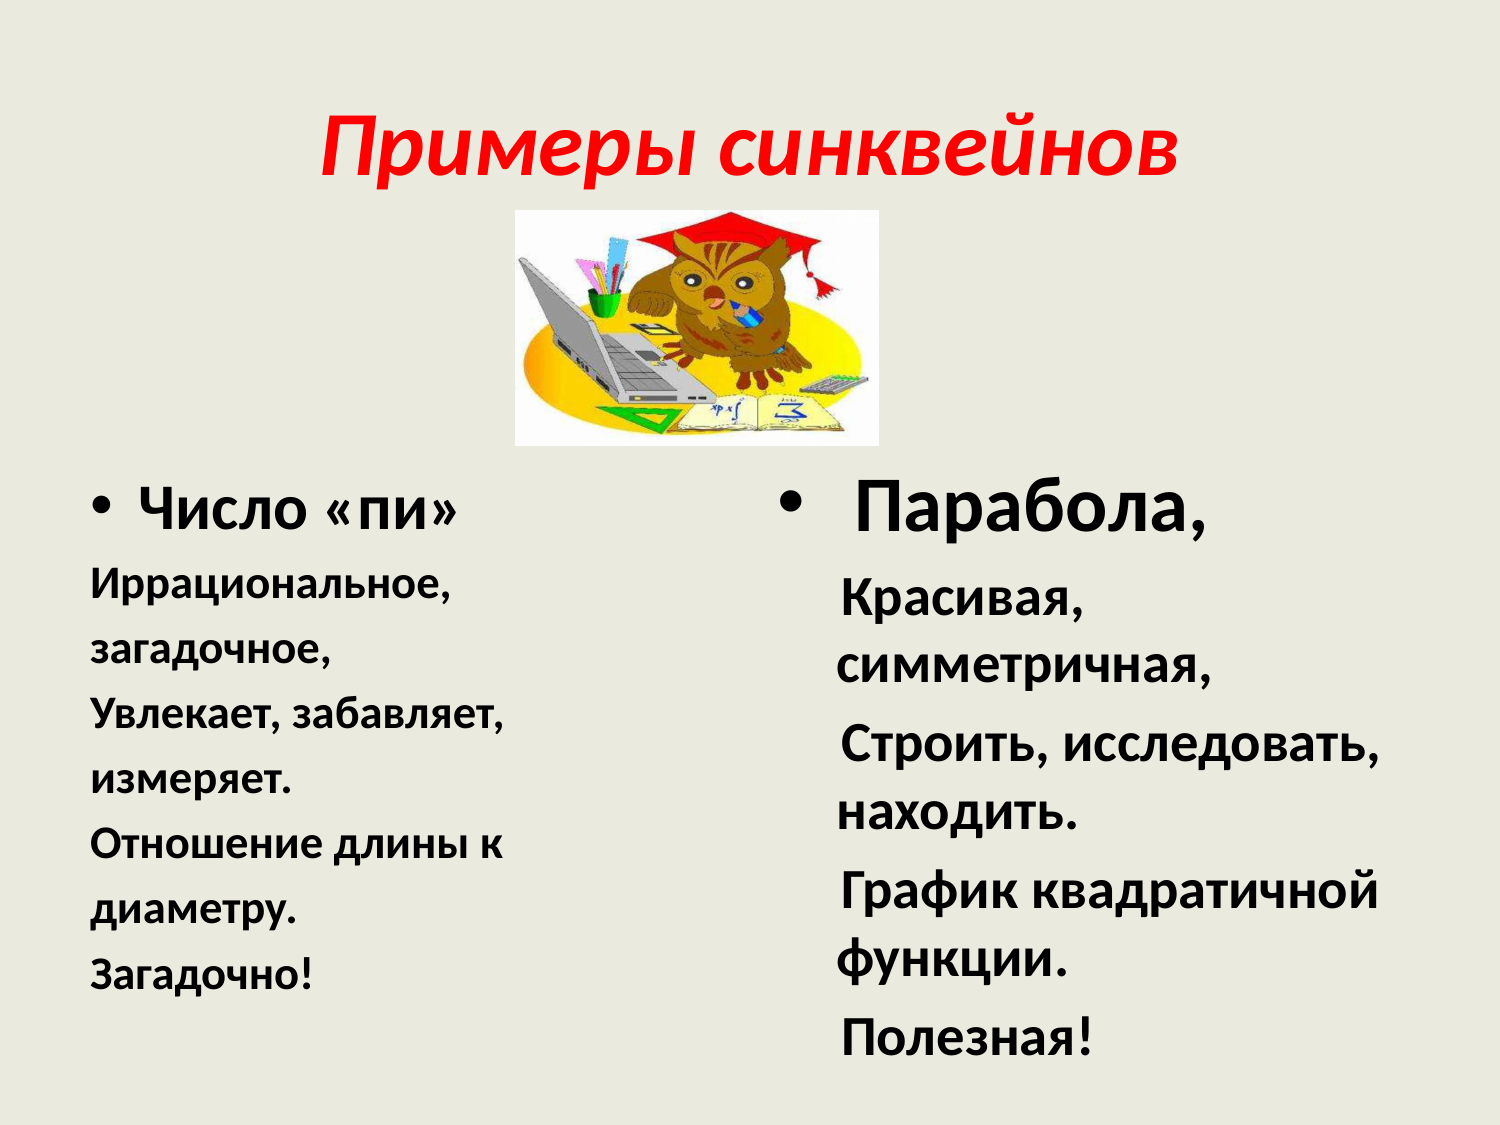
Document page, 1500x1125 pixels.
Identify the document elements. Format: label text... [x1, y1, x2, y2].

picture [515, 210, 880, 446]
list Число «пи» Иррациональное, загадочное, Увлекает, забавляет, измеряет. Отношение длины к диаметру. Загадочно! [75, 457, 738, 1079]
title Примеры синквейнов [75, 45, 1425, 233]
list Парабола, Красивая, симметричная, Строить, исследовать, находить. График квадратичной функции. Полезная! [762, 445, 1425, 1079]
